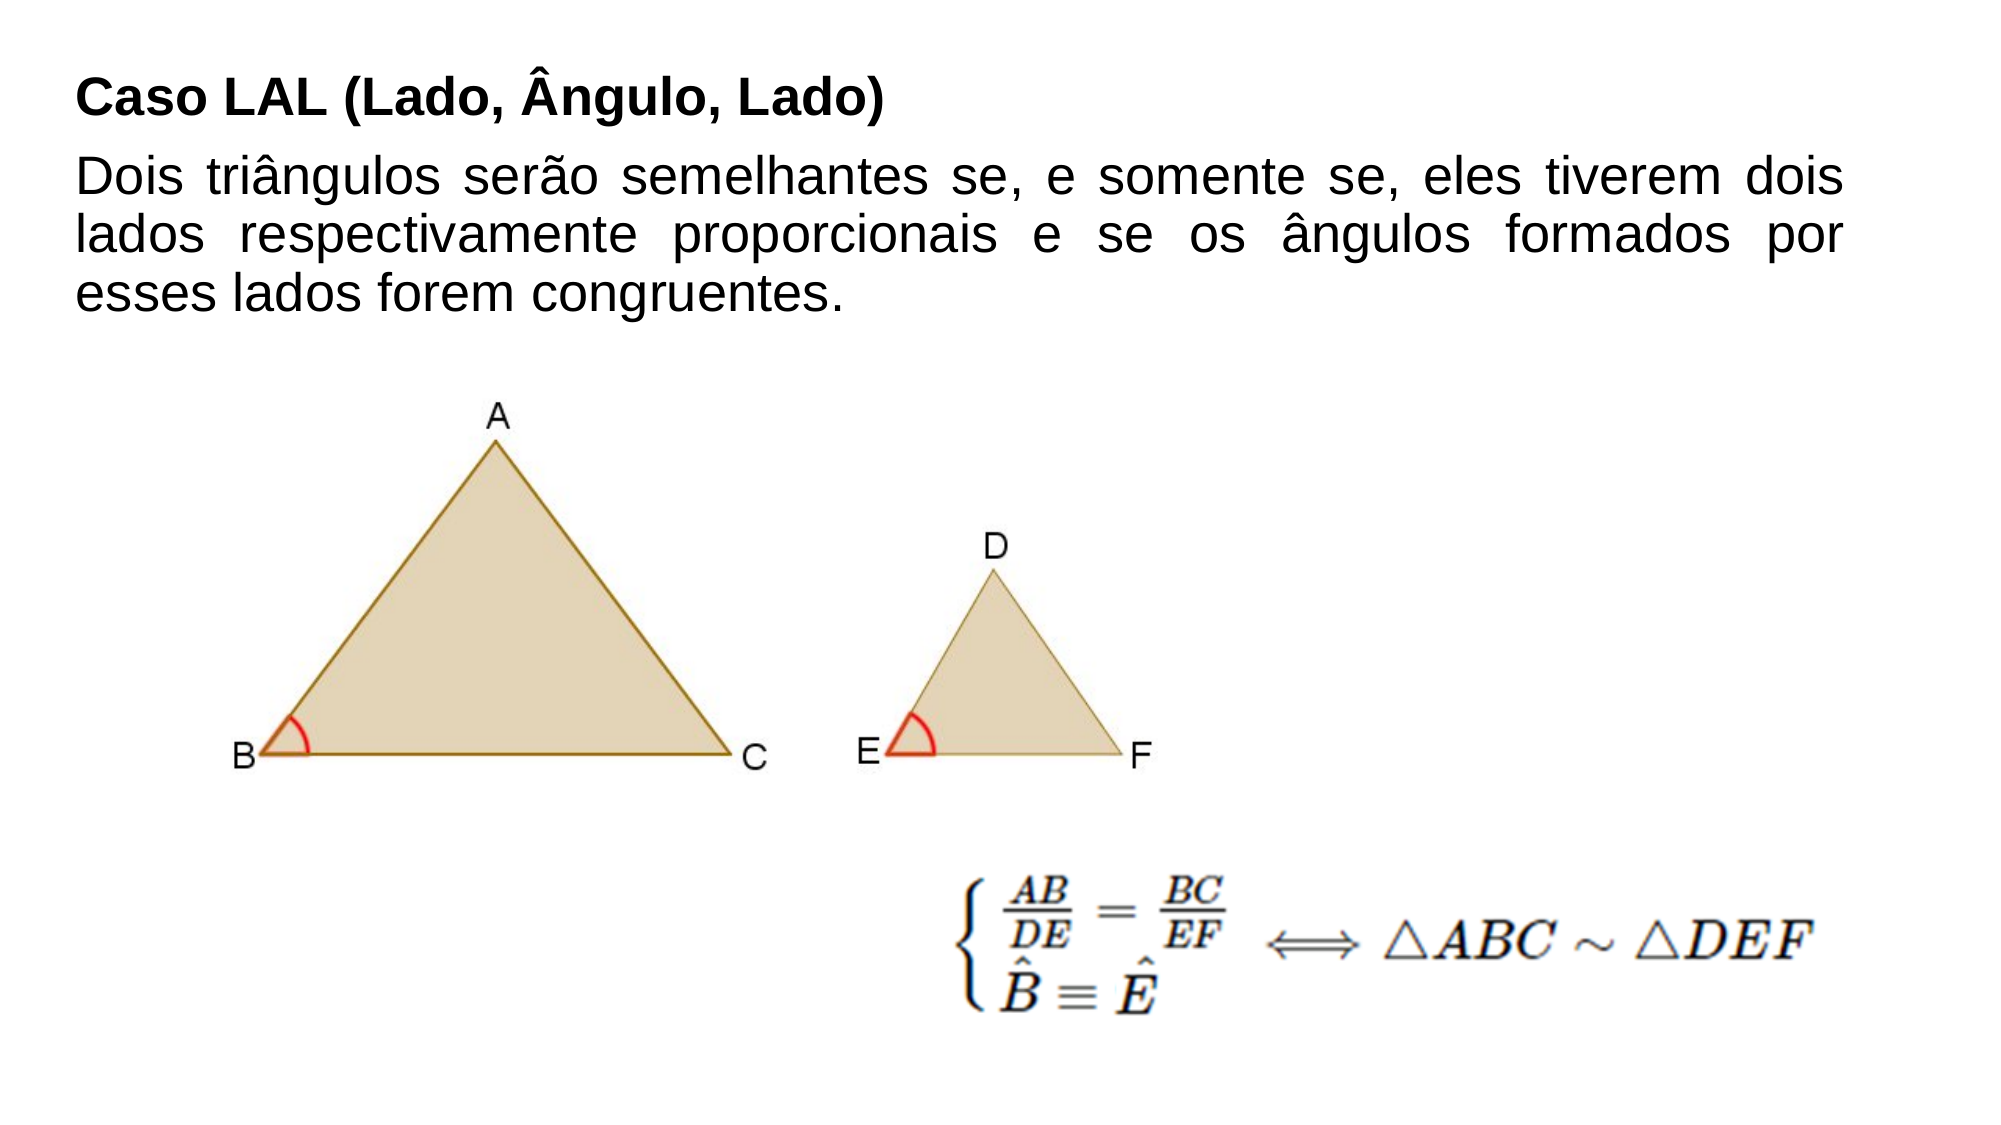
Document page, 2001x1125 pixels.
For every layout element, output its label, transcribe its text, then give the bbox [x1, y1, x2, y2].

list Caso LAL (Lado, Ângulo, Lado) Dois triângulos serão semelhantes se, e somente se, eles tiverem dois lados respectivamente proporcionais e se os ângulos formados por esses lados forem congruentes. [60, 60, 1863, 1014]
picture [219, 379, 1158, 800]
picture [932, 868, 1846, 1027]
